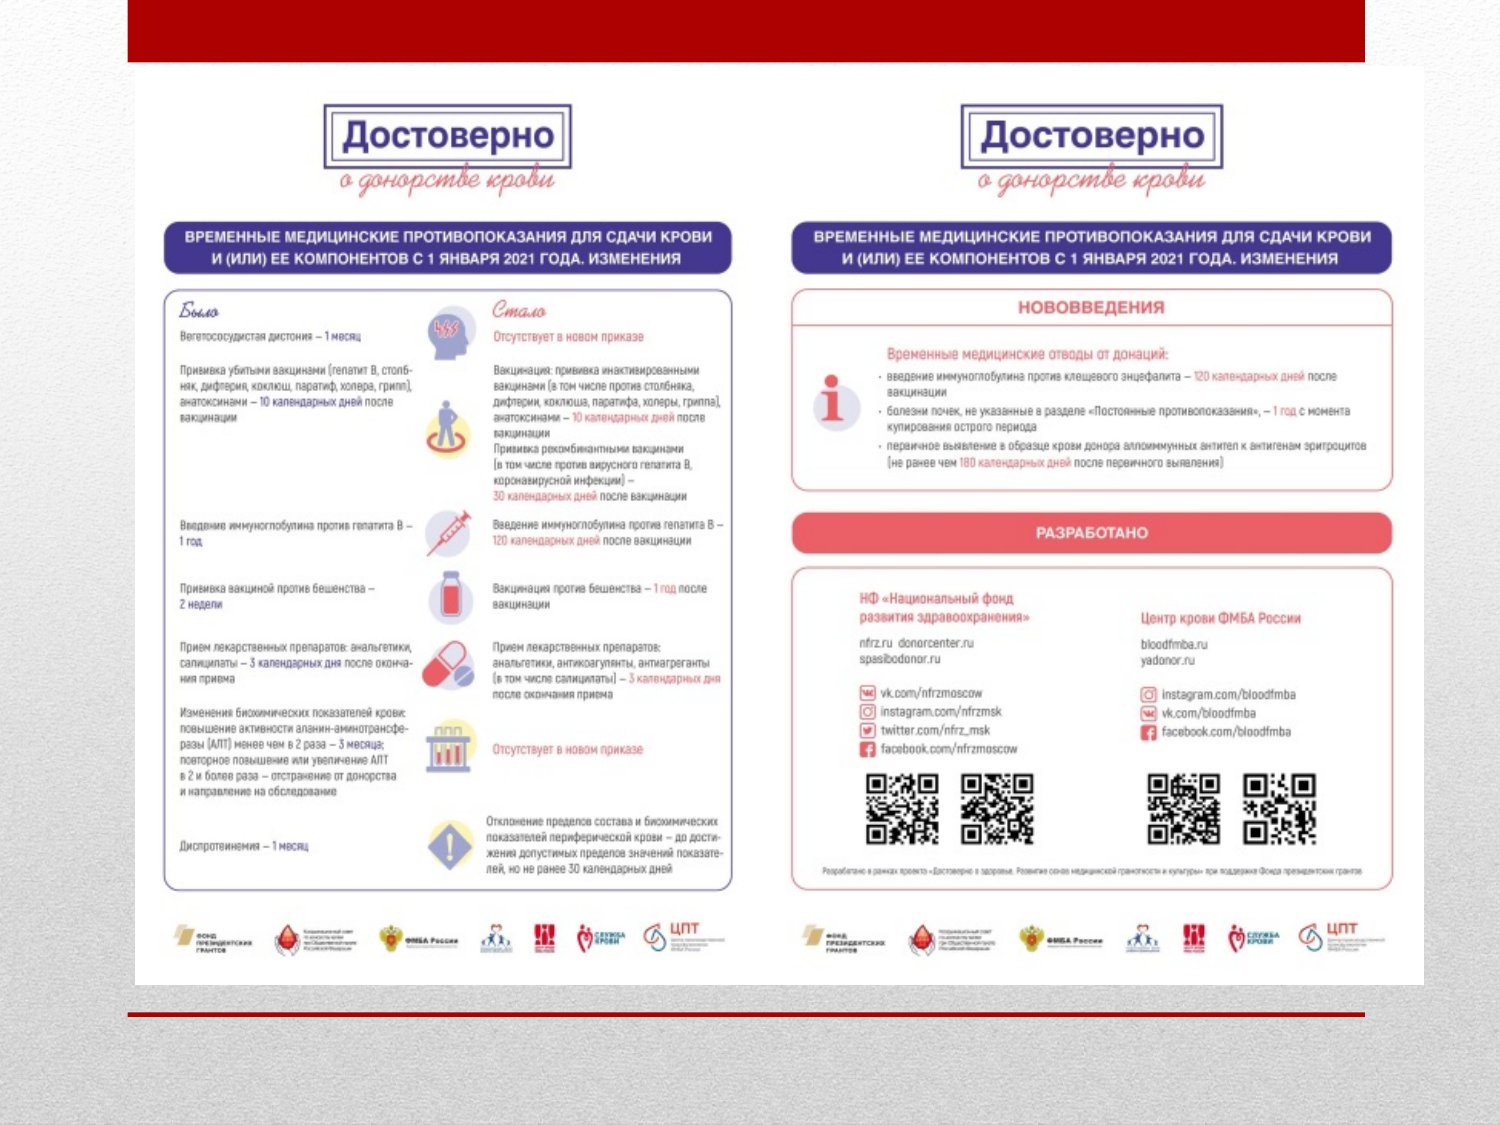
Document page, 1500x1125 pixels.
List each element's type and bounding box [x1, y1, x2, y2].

picture [134, 65, 1425, 986]
